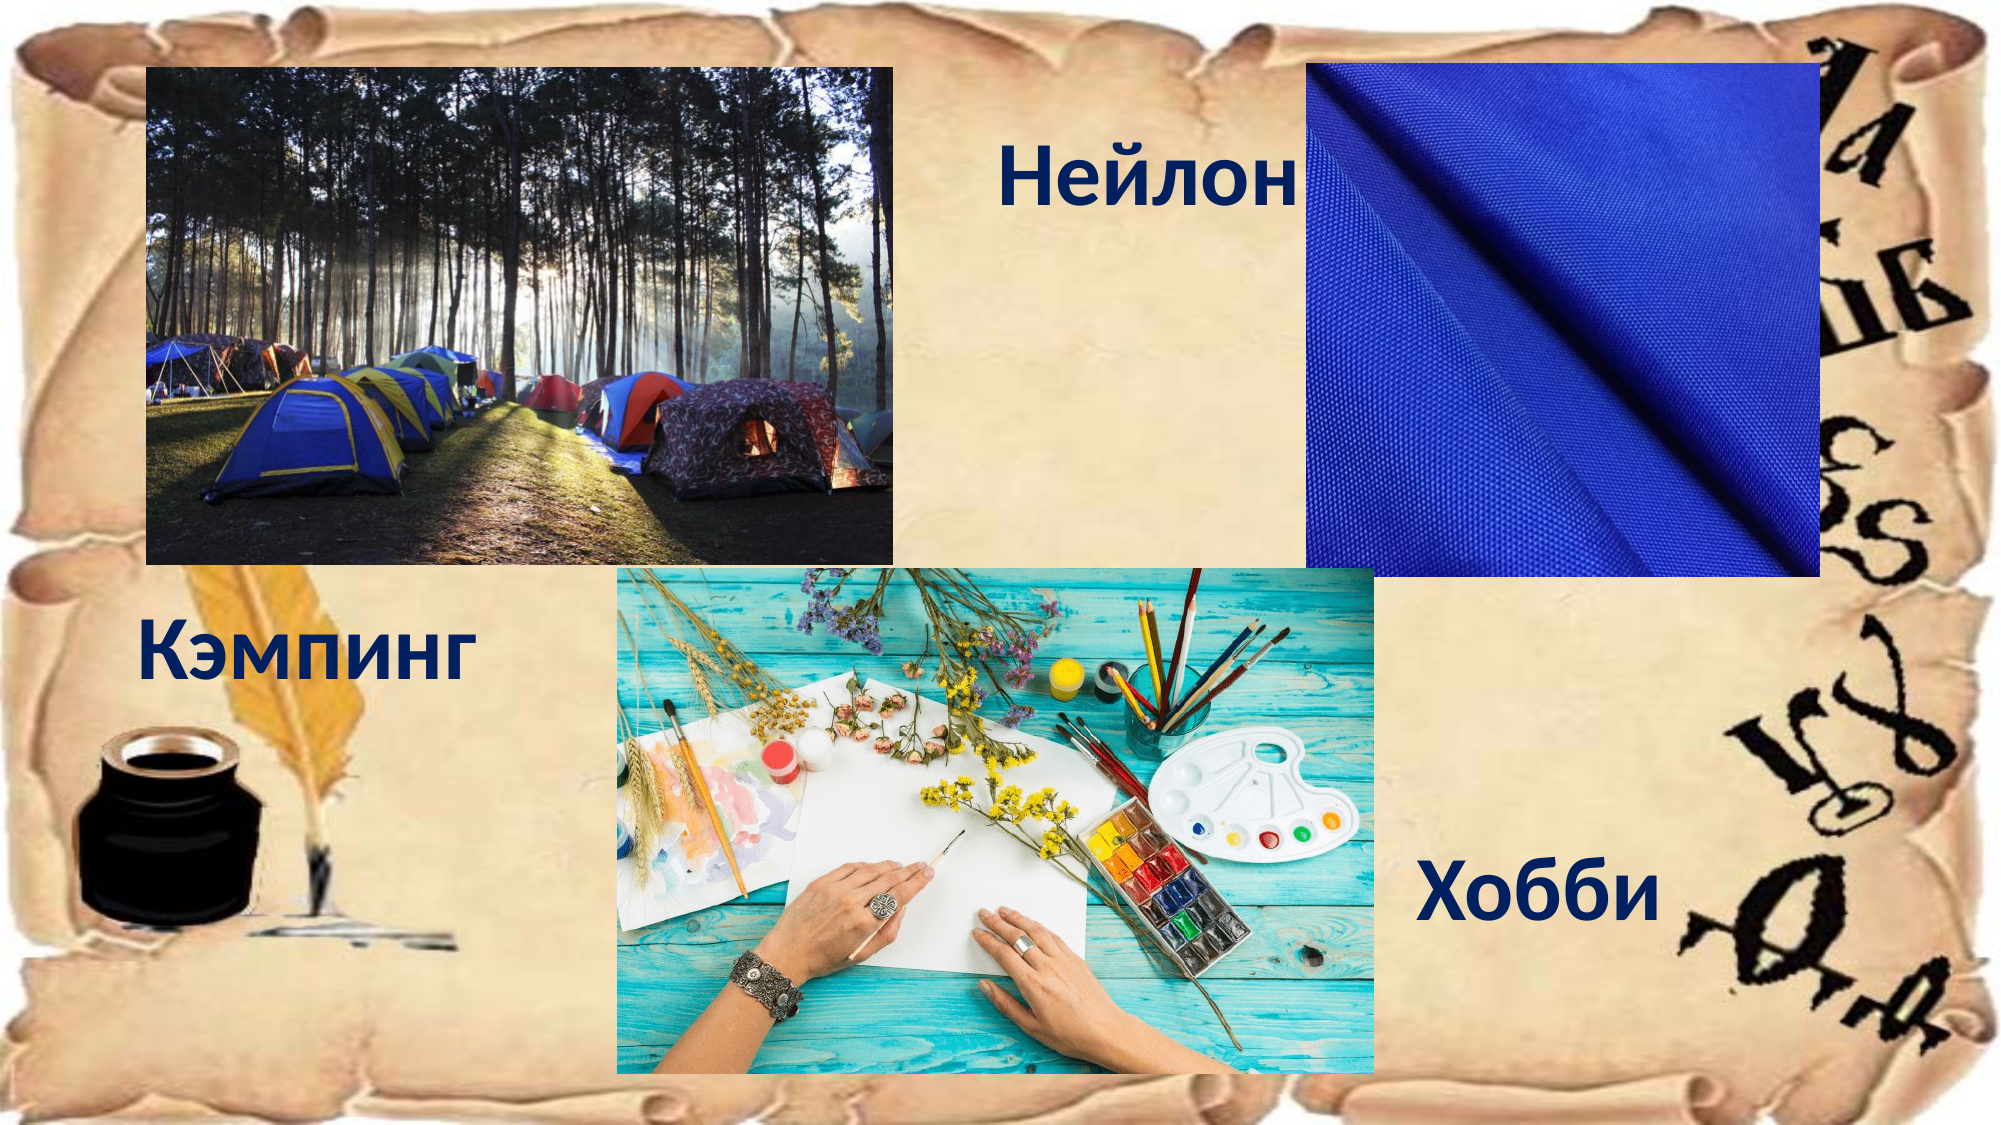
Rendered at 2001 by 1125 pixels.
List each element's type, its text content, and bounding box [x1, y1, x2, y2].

picture [0, 0, 2001, 1125]
text_box Кэмпинг [122, 580, 581, 705]
text_box Хобби [1401, 820, 1804, 946]
text_box Нейлон [982, 106, 1306, 232]
